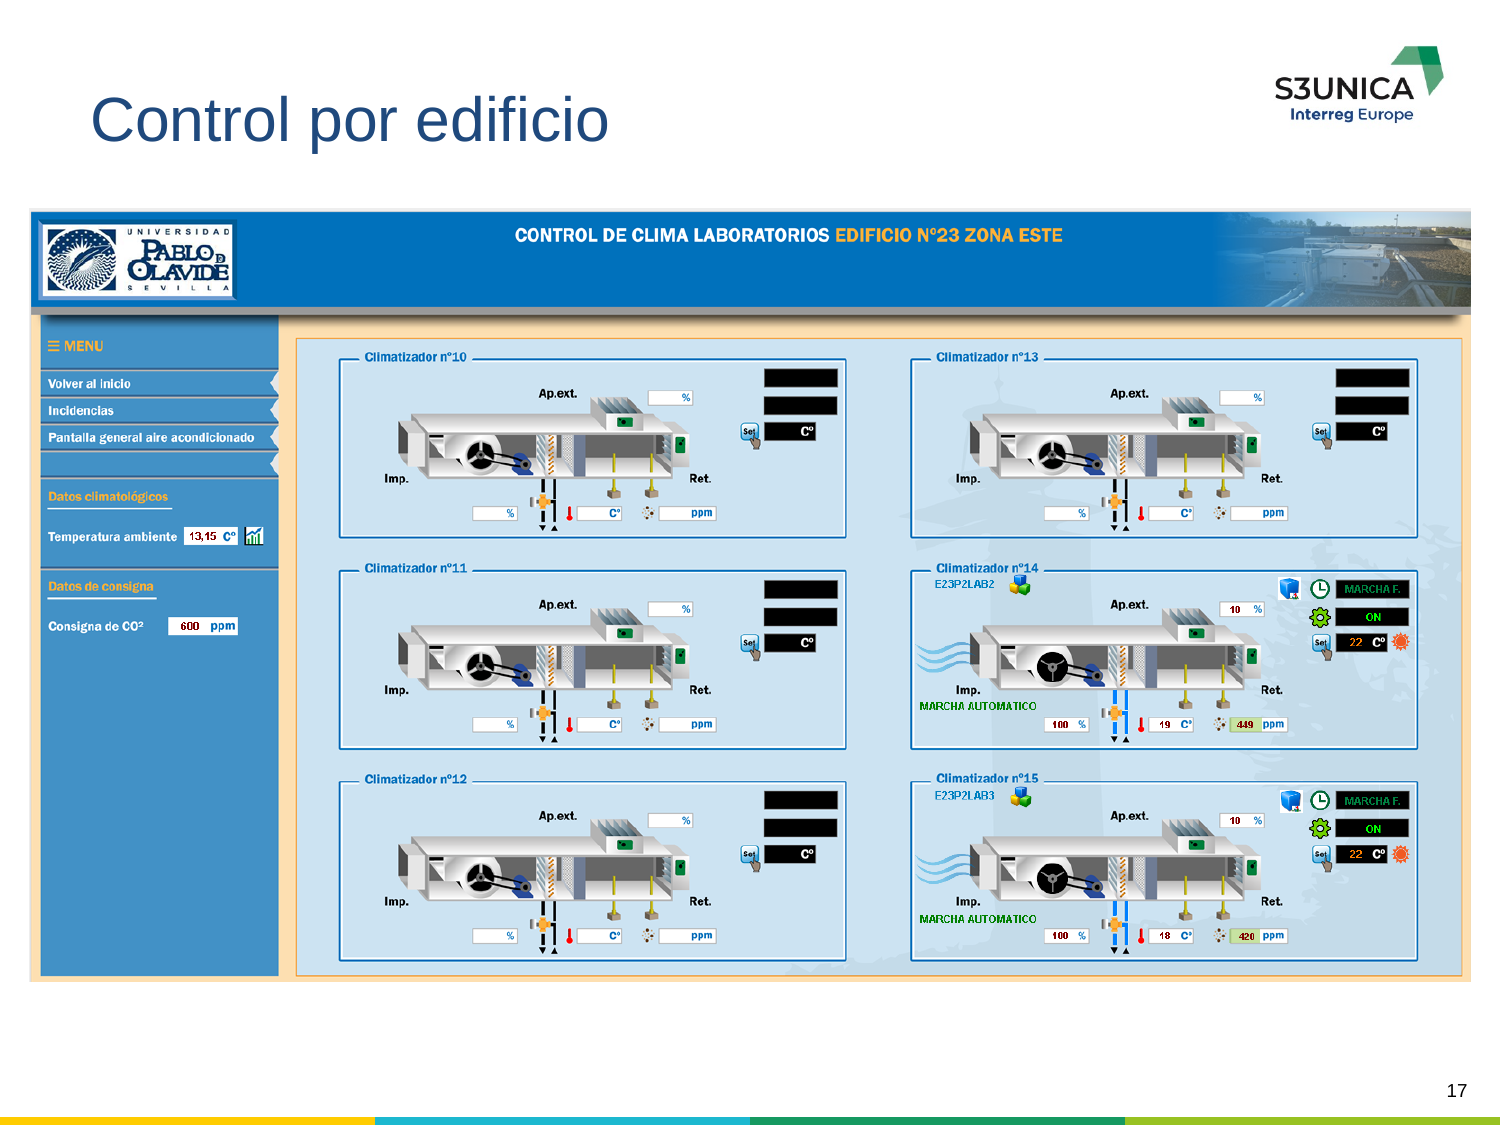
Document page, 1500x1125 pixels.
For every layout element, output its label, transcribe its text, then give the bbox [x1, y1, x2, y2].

picture [1245, 29, 1461, 139]
title Control por edificio [75, 70, 1425, 163]
picture [29, 207, 1472, 982]
